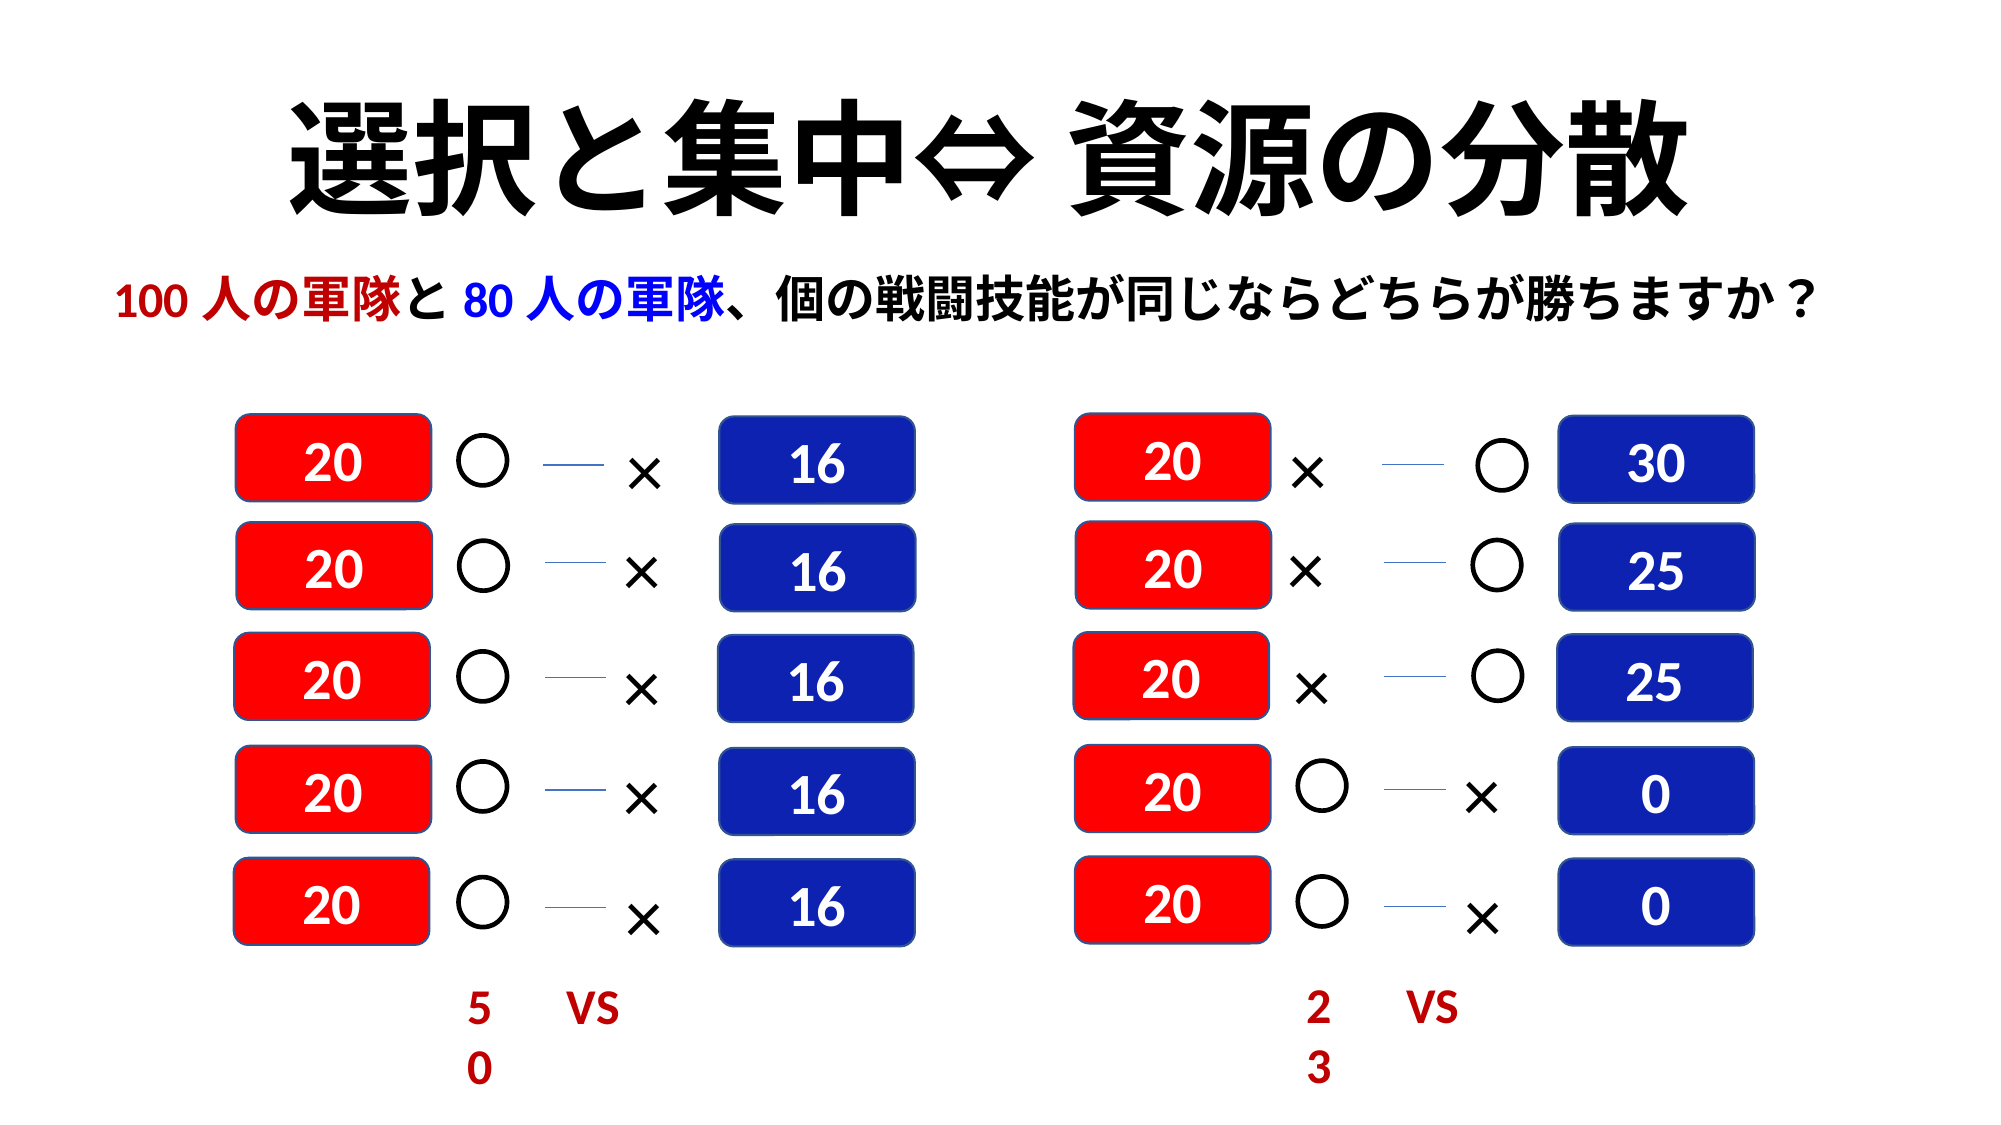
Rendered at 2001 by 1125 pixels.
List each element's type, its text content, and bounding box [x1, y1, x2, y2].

text_box × [611, 414, 673, 520]
text_box 20 [1073, 743, 1272, 834]
text_box [1296, 875, 1348, 928]
text_box 20 [235, 521, 434, 611]
text_box 25 [1558, 522, 1756, 612]
text_box 20 [1073, 412, 1272, 502]
text_box 2 VS 3 [1292, 966, 1563, 1102]
text_box 16 [718, 746, 916, 837]
text_box × [609, 514, 671, 619]
text_box × [1449, 860, 1512, 966]
text_box × [1278, 630, 1340, 736]
text_box 20 [1073, 855, 1272, 945]
text_box 20 [233, 631, 431, 721]
text_box 20 [234, 413, 433, 503]
text_box [458, 539, 509, 592]
text_box × [610, 861, 672, 966]
text_box 20 [232, 856, 431, 946]
text_box 16 [718, 858, 916, 948]
text_box 20 [234, 744, 433, 834]
text_box × [609, 739, 671, 845]
text_box [457, 760, 509, 813]
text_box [1226, 24, 1492, 229]
text_box 100人の軍隊と80人の軍隊、個の戦闘技能が同じならどちらが勝ちますか？ [90, 260, 1849, 335]
text_box [457, 650, 509, 703]
text_box × [1272, 513, 1335, 619]
text_box 16 [718, 523, 917, 613]
text_box 16 [718, 415, 916, 505]
text_box 20 [1074, 520, 1272, 610]
text_box × [1448, 739, 1510, 844]
text_box 0 [1557, 746, 1756, 836]
text_box 5 VS 0 [452, 967, 724, 1102]
text_box [1472, 649, 1524, 702]
text_box 30 [1557, 414, 1756, 504]
text_box [1471, 538, 1523, 592]
text_box × [609, 631, 671, 736]
text_box [457, 434, 509, 487]
text_box × [1274, 414, 1337, 519]
text_box [1476, 439, 1528, 492]
text_box 0 [1557, 857, 1756, 947]
text_box 選択と集中⇔ 資源の分散 [205, 72, 1773, 238]
text_box 20 [1072, 631, 1271, 721]
text_box 25 [1556, 633, 1754, 723]
text_box [1296, 759, 1348, 812]
text_box 16 [716, 633, 915, 724]
text_box [457, 876, 509, 929]
